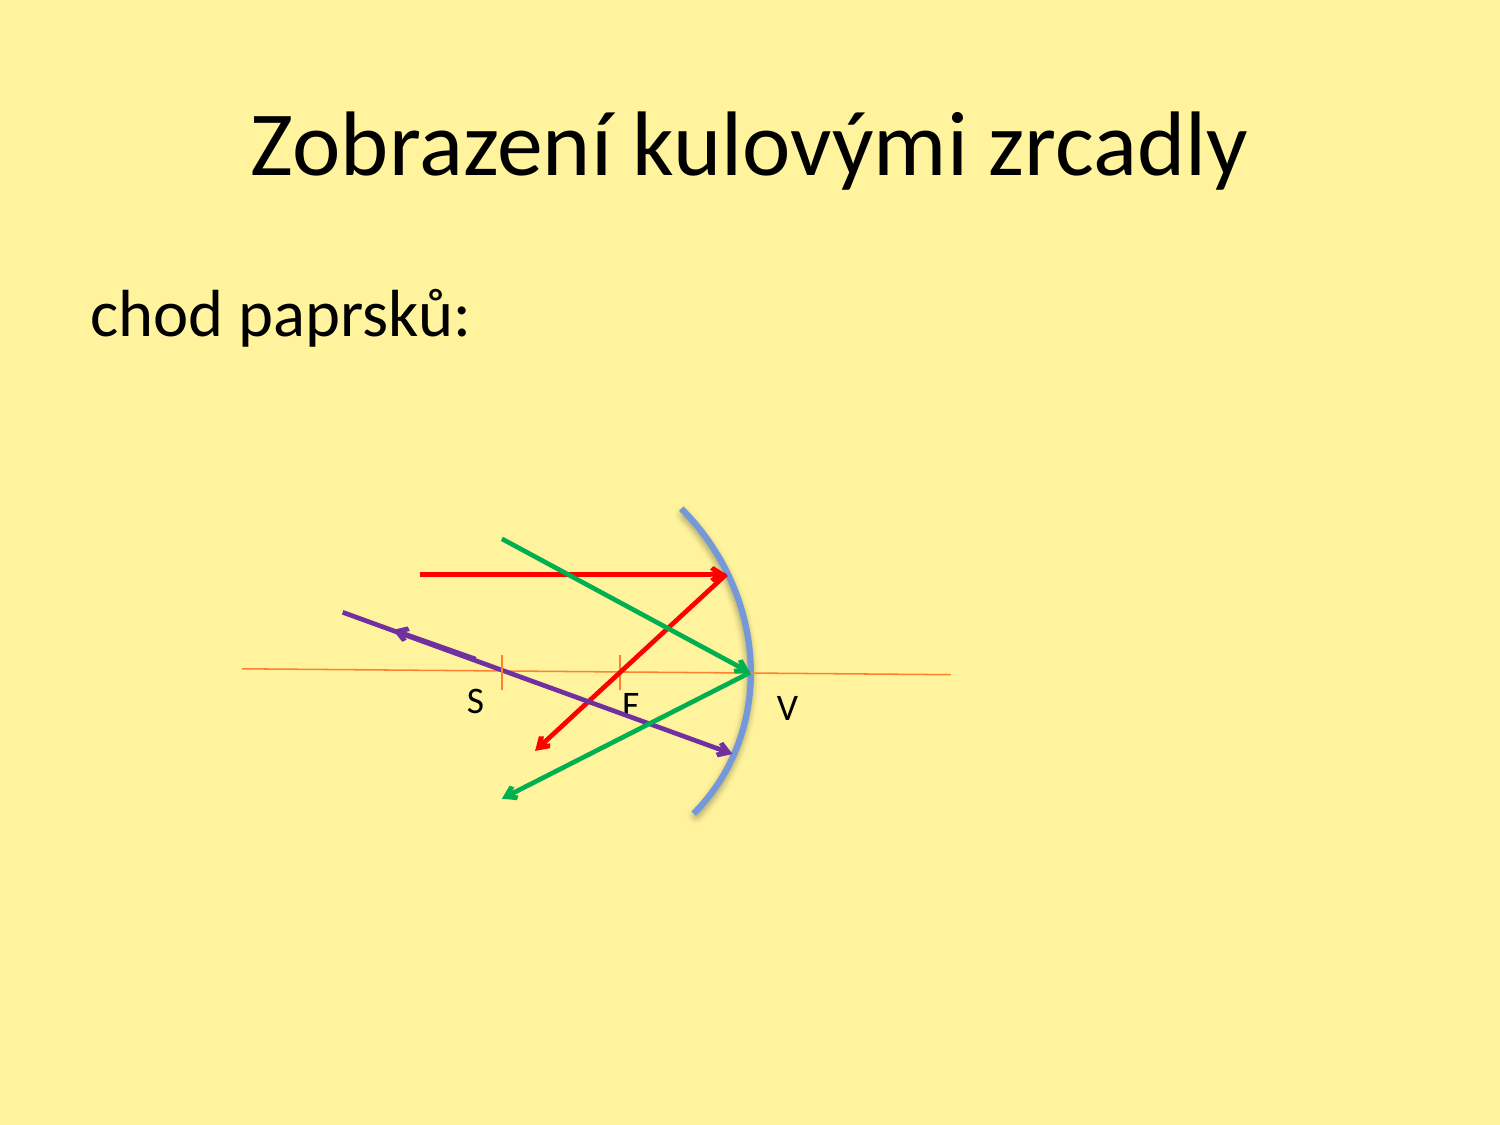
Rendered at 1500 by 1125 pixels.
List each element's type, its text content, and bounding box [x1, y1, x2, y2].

list chod paprsků: [75, 262, 1425, 1005]
text_box [687, 807, 705, 816]
text_box V [762, 683, 814, 735]
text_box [342, 611, 496, 755]
title Zobrazení kulovými zrcadly [75, 45, 1425, 233]
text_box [755, 668, 951, 675]
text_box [501, 672, 751, 799]
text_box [392, 629, 476, 660]
text_box [652, 506, 710, 537]
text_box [241, 668, 337, 675]
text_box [501, 538, 751, 671]
